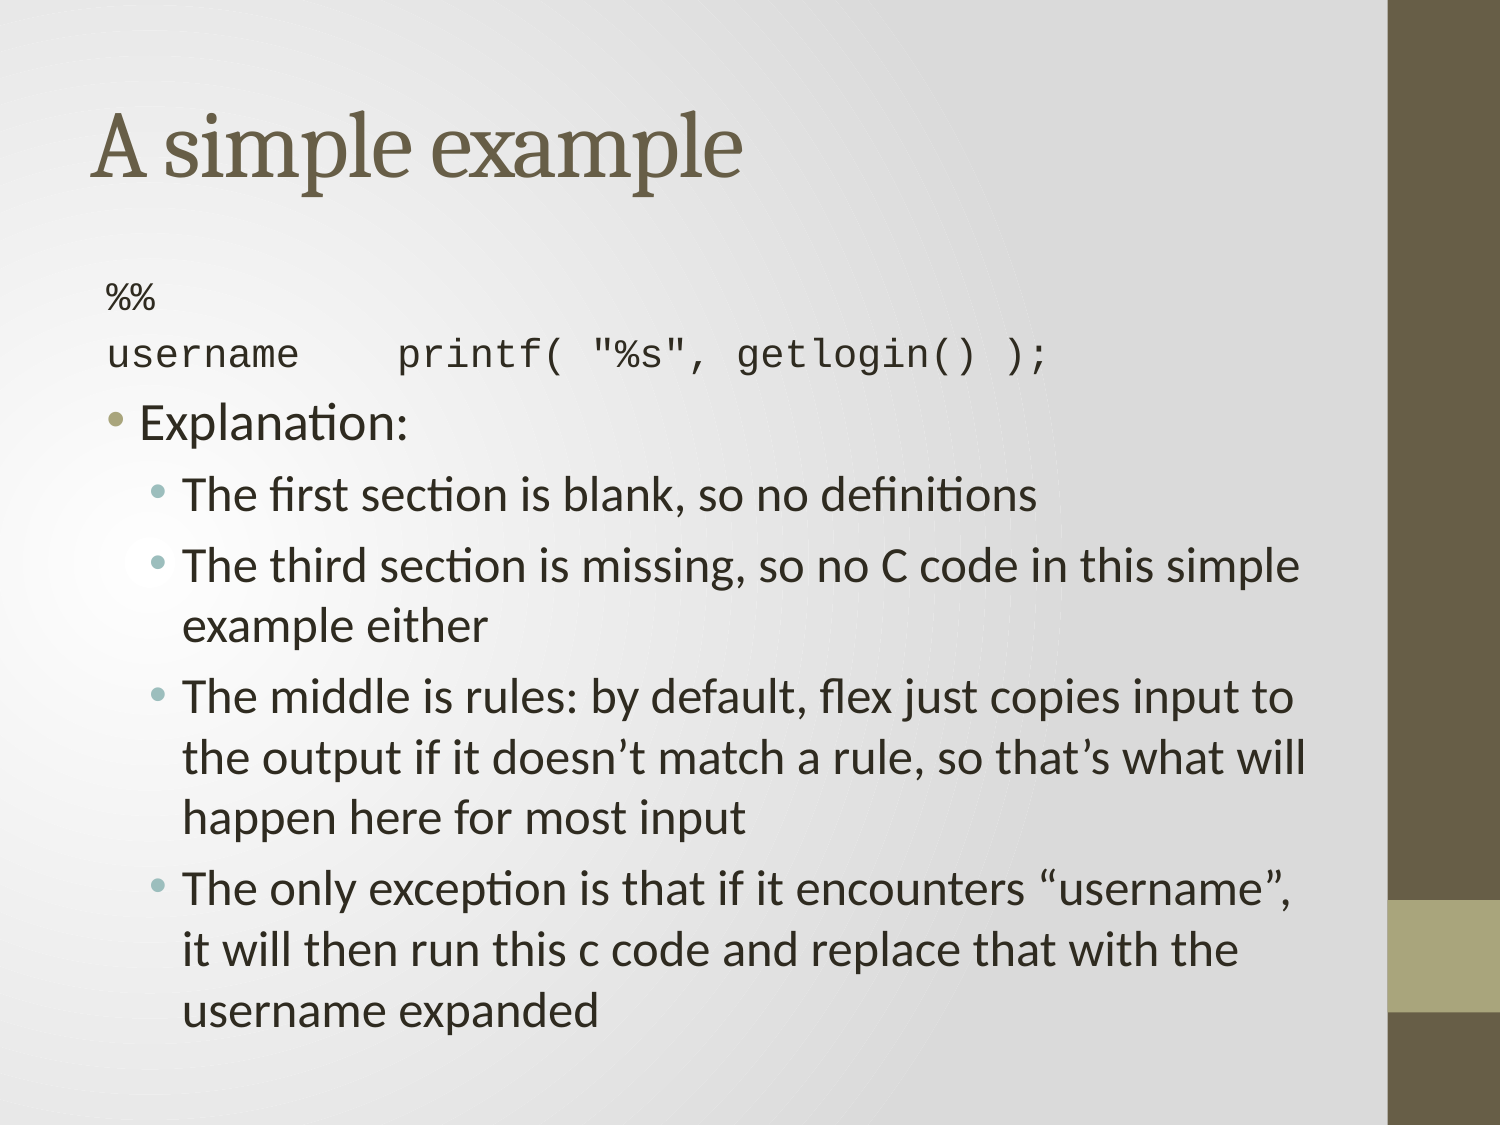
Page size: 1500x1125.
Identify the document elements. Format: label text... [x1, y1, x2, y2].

list %% username printf( "%s", getlogin() ); Explanation: The first section is blank, so no definitions The third section is missing, so no C code in this simple example either The middle is rules: by default, flex just copies input to the output if it doesn’t match a rule, so that’s what will happen here for most input The only exception is that if it encounters “username”, it will then run this c code and replace that with the username expanded [75, 262, 1325, 1050]
title A simple example [75, 45, 1325, 233]
